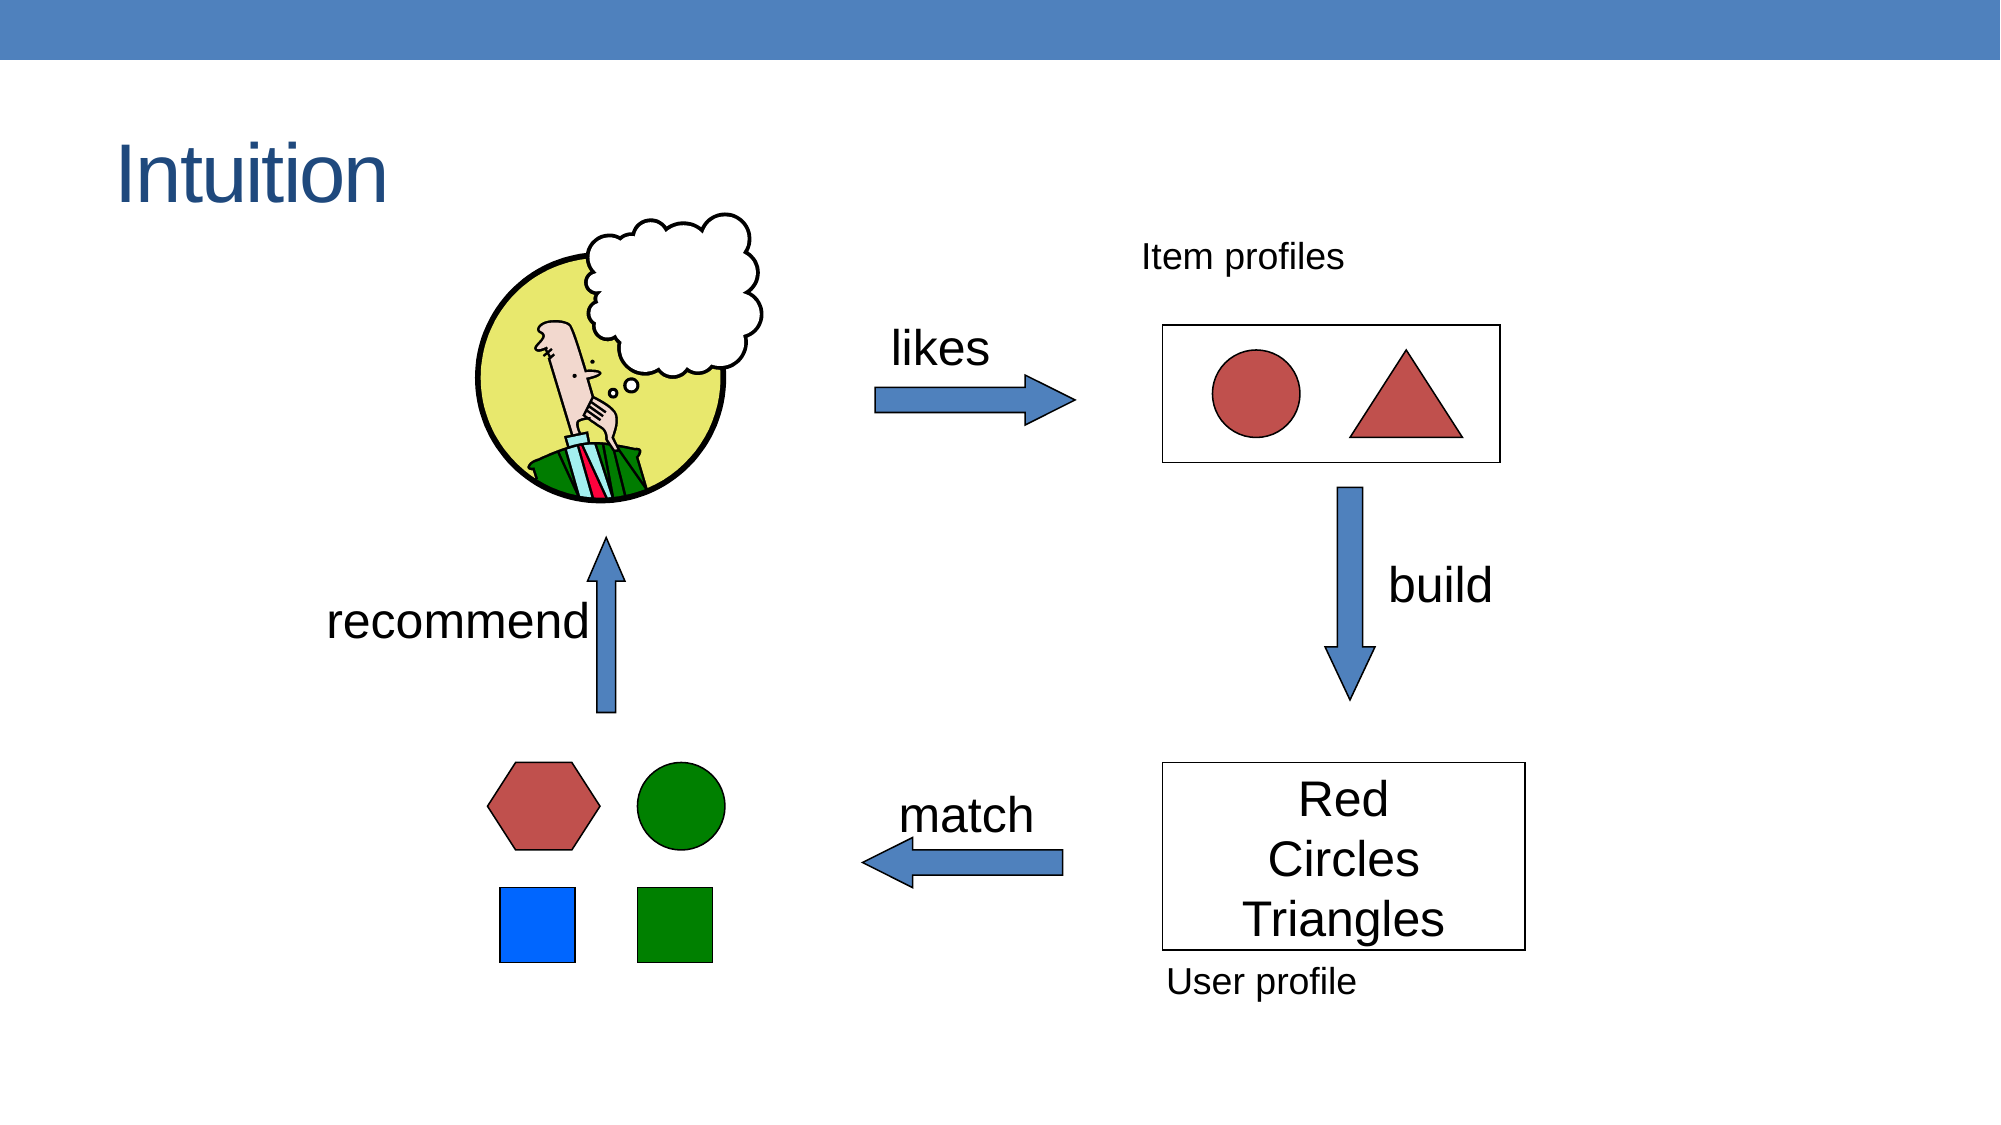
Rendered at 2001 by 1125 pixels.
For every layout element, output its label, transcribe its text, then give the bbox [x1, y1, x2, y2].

text_box [499, 887, 575, 963]
text_box [587, 537, 625, 713]
text_box User profile [1151, 949, 1373, 1010]
text_box [1325, 487, 1376, 700]
text_box [875, 375, 1076, 426]
text_box Item profiles [1126, 224, 1360, 285]
text_box Red Circles Triangles [1162, 762, 1525, 950]
text_box build [1373, 545, 1509, 620]
picture [474, 212, 764, 504]
text_box likes [876, 307, 1006, 383]
text_box [862, 849, 1063, 888]
text_box match [883, 774, 1050, 850]
text_box [637, 887, 713, 963]
title Intuition [99, 87, 1900, 250]
text_box [1162, 324, 1500, 463]
text_box [637, 762, 725, 850]
text_box recommend [311, 581, 606, 657]
text_box [487, 762, 601, 850]
